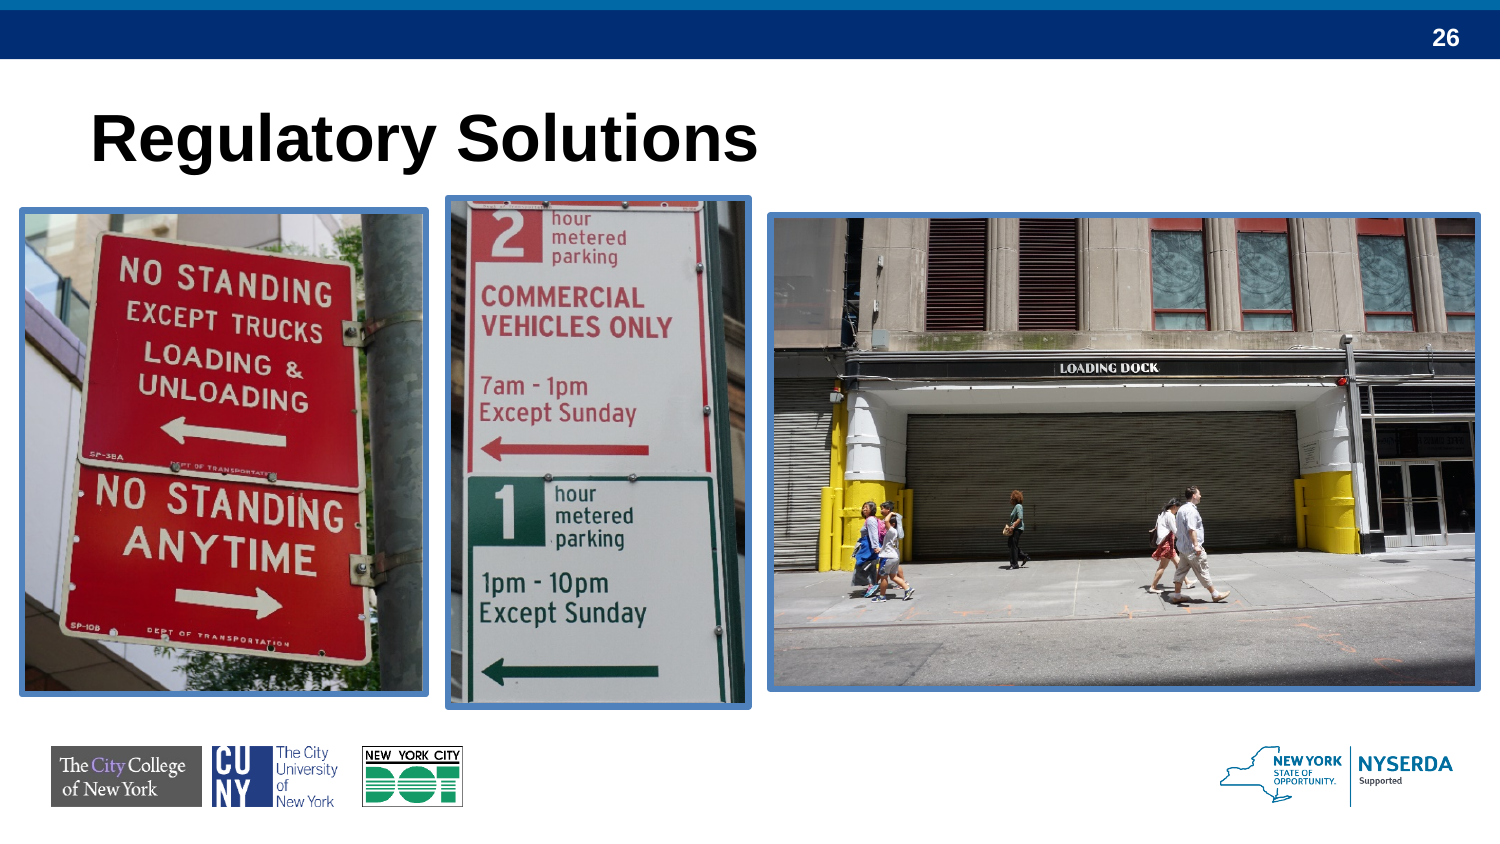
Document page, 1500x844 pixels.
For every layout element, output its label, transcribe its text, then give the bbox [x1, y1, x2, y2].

picture [51, 746, 202, 807]
picture [0, 201, 1476, 703]
picture [362, 746, 463, 807]
picture [212, 746, 340, 807]
picture [1352, 746, 1453, 807]
picture [1220, 746, 1349, 807]
title Regulatory Solutions [75, 64, 1425, 206]
